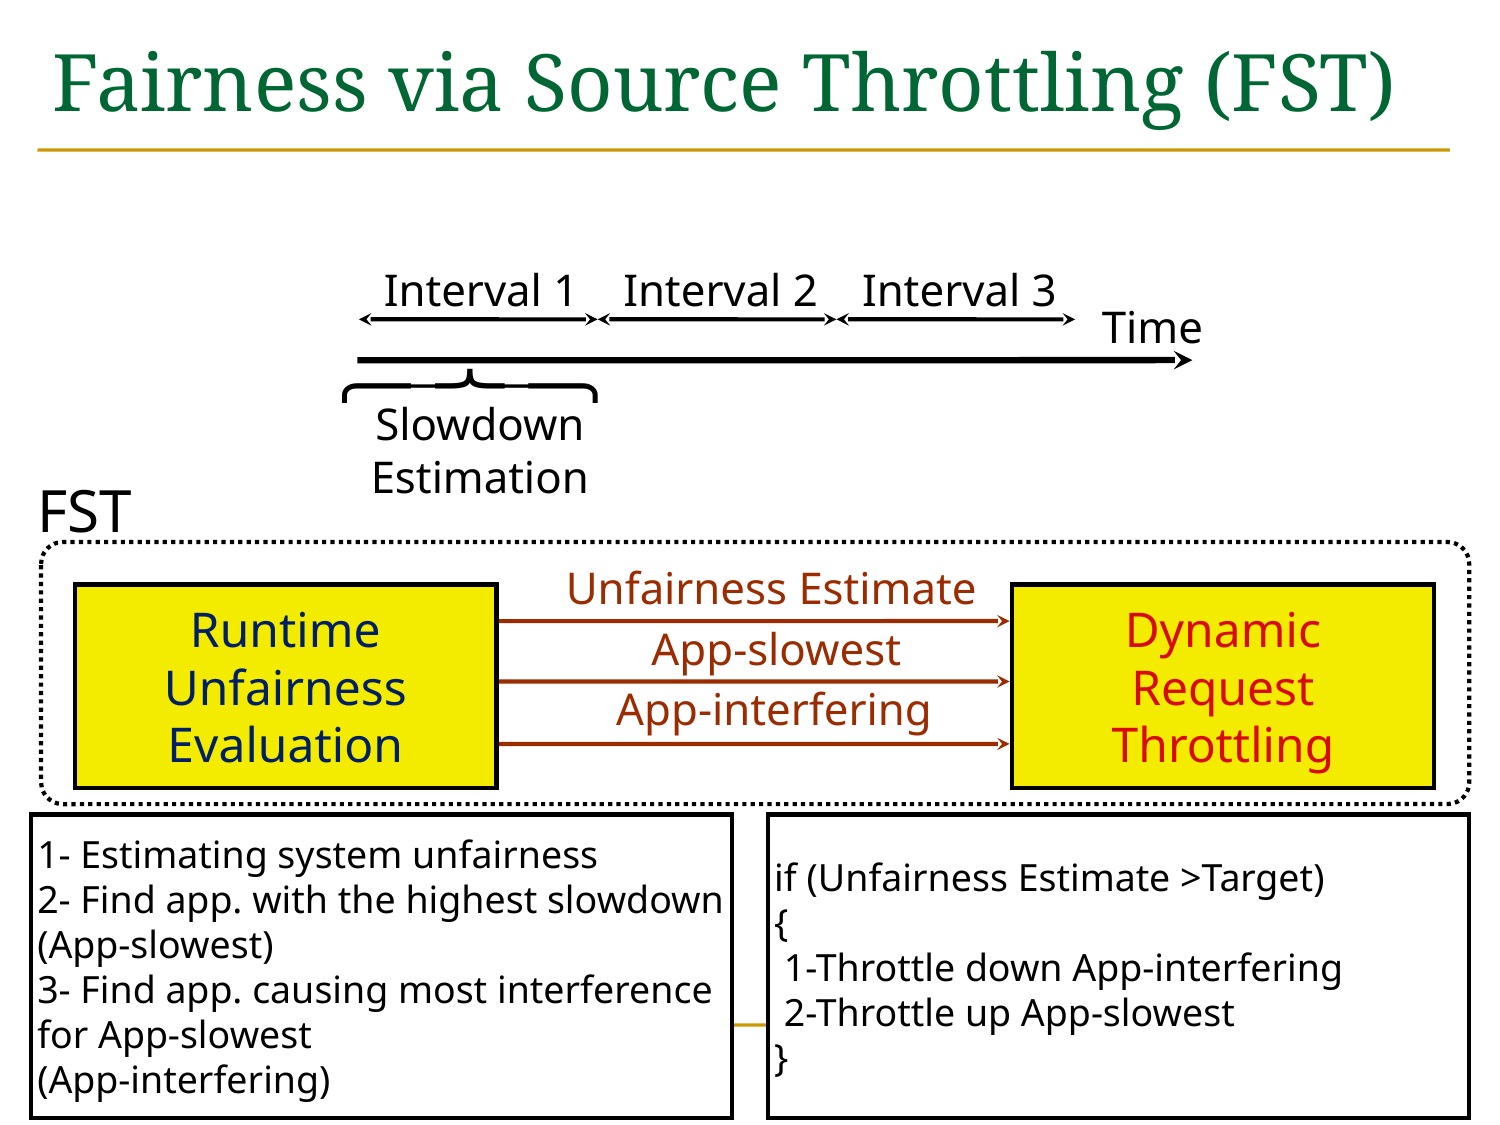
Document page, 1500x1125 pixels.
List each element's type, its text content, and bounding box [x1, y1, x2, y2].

text_box [1062, 313, 1076, 326]
title Fairness via Source Throttling (FST) [37, 24, 1451, 201]
text_box App-slowest [644, 621, 908, 675]
text_box Time [1095, 299, 1210, 353]
text_box [997, 614, 1010, 628]
text_box [997, 675, 1010, 688]
text_box if (Unfairness Estimate >Target) { 1-Throttle down App-interfering 2-Throttle up App-slowest } [767, 814, 1470, 1118]
text_box [41, 541, 1470, 805]
text_box [1163, 1118, 1439, 1125]
text_box Slowdown Estimation [307, 396, 653, 512]
text_box Dynamic Request Throttling [1012, 584, 1434, 788]
text_box [585, 313, 597, 326]
text_box 1- Estimating system unfairness 2- Find app. with the highest slowdown (App-slowest) 3- Find app. causing most interference for App-slowest (App-interfering) [30, 814, 733, 1118]
text_box App-interfering [609, 681, 939, 735]
text_box Runtime Unfairness Evaluation [74, 584, 497, 788]
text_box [343, 353, 603, 423]
text_box [358, 313, 372, 326]
text_box [1179, 353, 1193, 367]
text_box Interval 1 [377, 262, 586, 316]
text_box Interval 2 [616, 262, 825, 316]
text_box [836, 313, 849, 326]
text_box [997, 737, 1010, 751]
text_box Interval 3 [855, 262, 1064, 316]
text_box FST [30, 474, 139, 545]
text_box Unfairness Estimate [559, 560, 984, 613]
text_box [597, 313, 611, 326]
text_box [823, 313, 836, 326]
